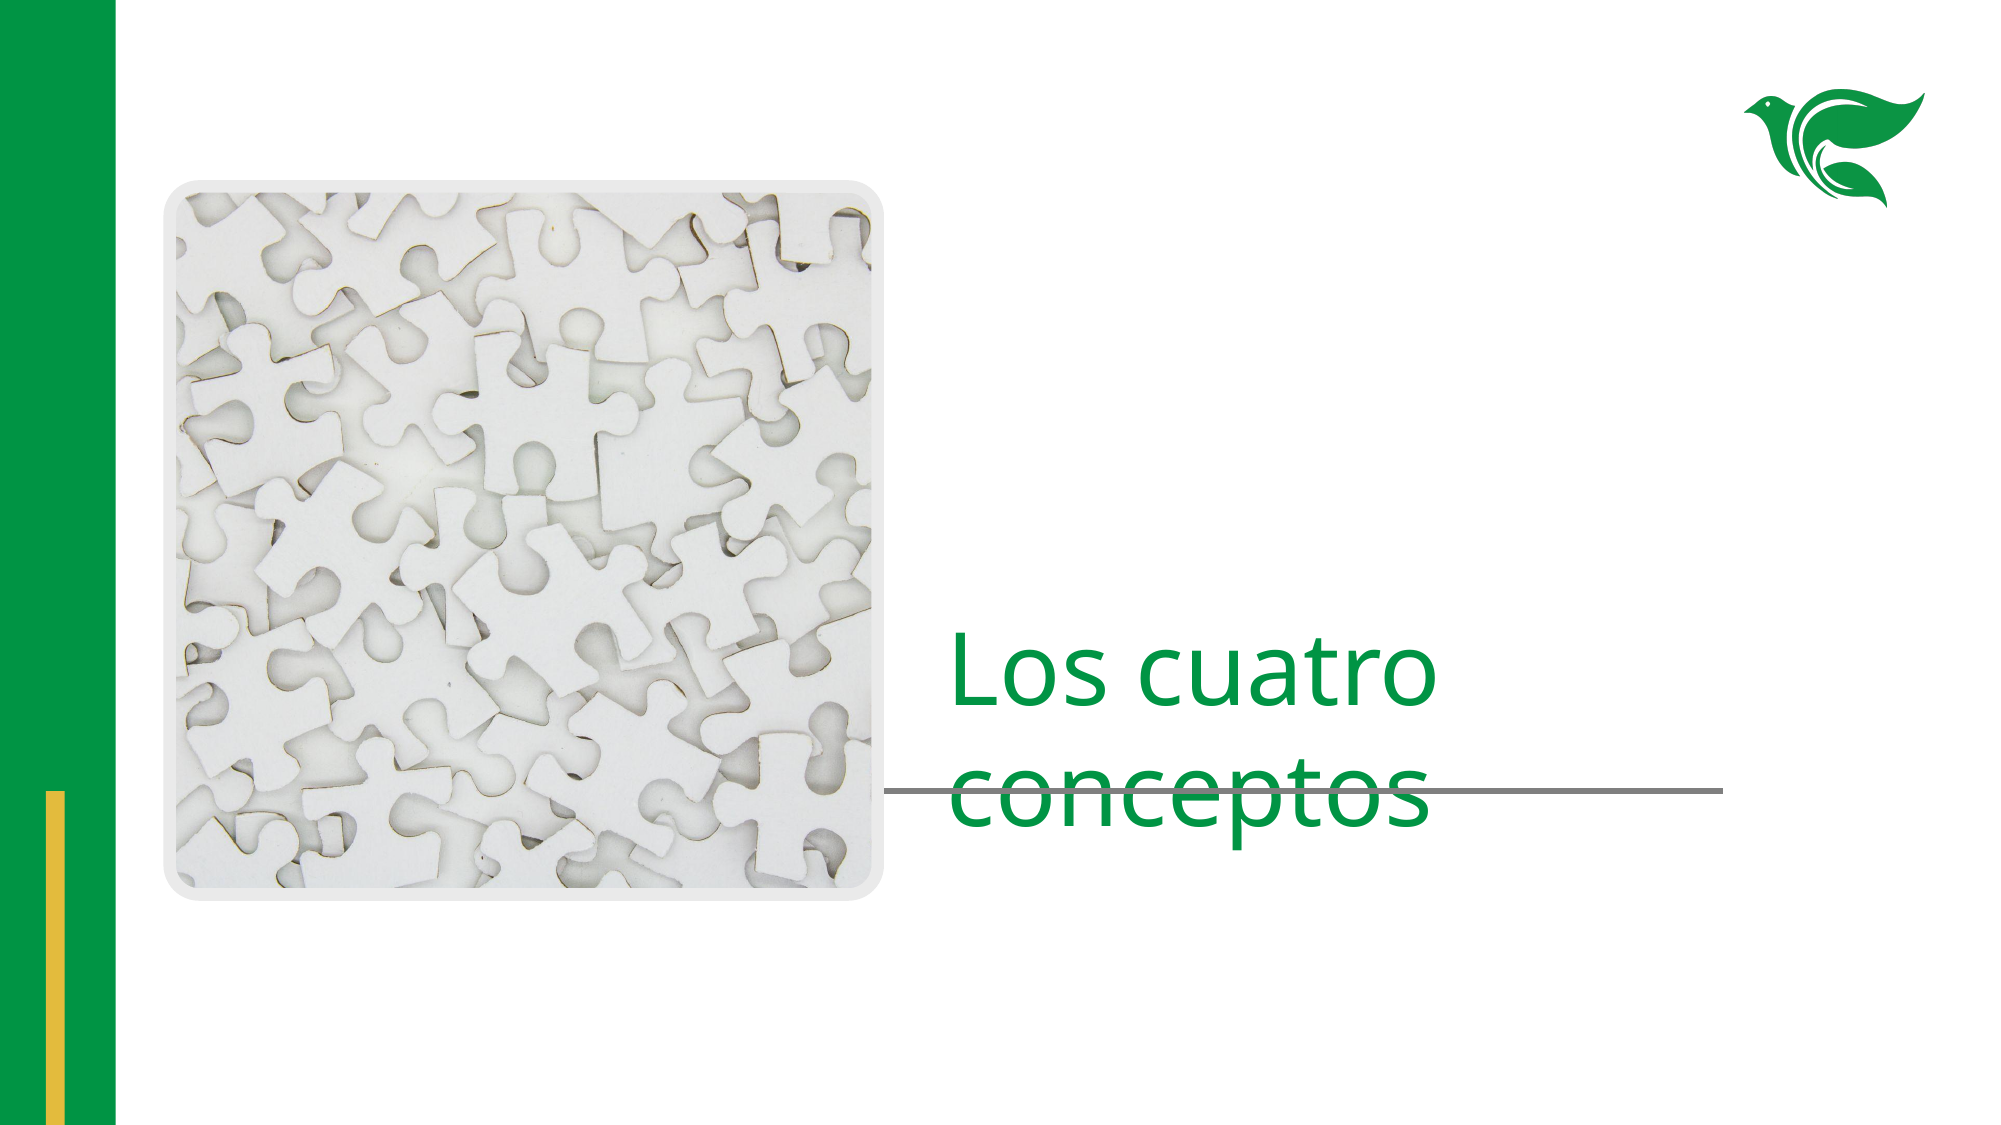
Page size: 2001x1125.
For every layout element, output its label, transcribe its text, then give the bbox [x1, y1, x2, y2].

text_box [0, 0, 116, 1125]
picture [169, 186, 878, 895]
text_box [45, 791, 65, 1125]
picture [1722, 47, 1953, 240]
text_box Los cuatro conceptos [931, 596, 1927, 855]
